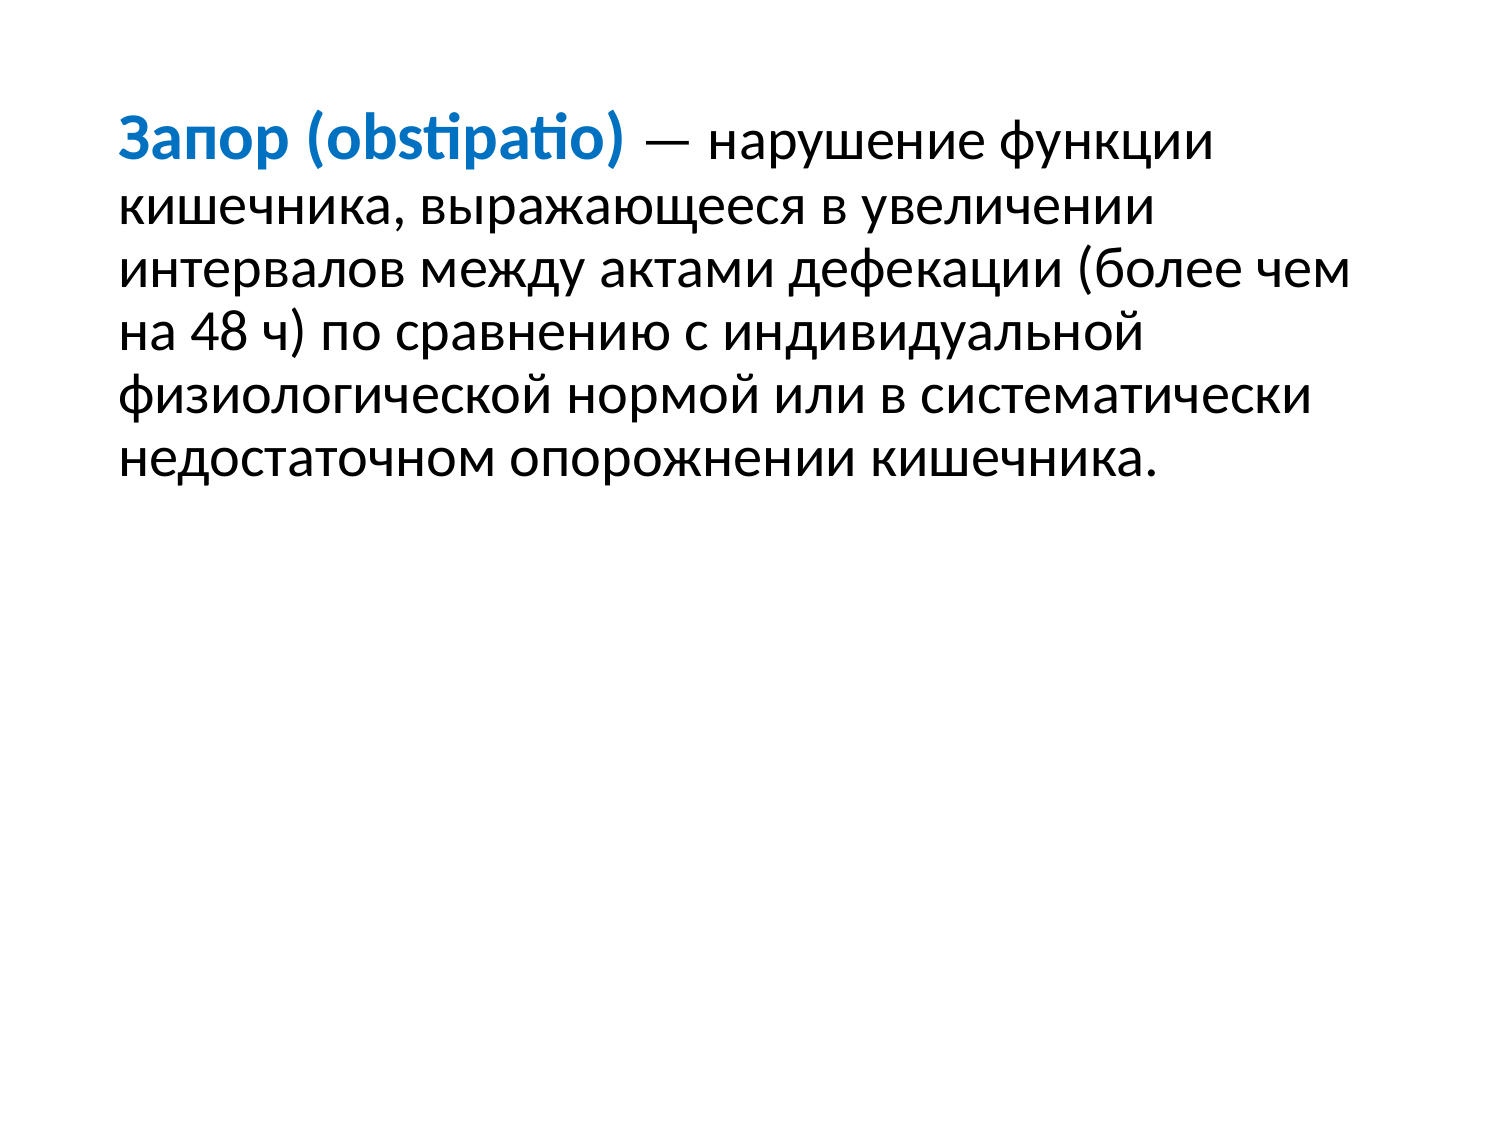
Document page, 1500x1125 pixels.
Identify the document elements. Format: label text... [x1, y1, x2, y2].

list Запор (obstipatio) — нарушение функции кишечника, выражающееся в увеличении интервалов между актами дефекации (более чем на 48 ч) по сравнению с индивидуальной физиологической нормой или в систематически недостаточном опорожнении кишечника. [103, 94, 1397, 809]
